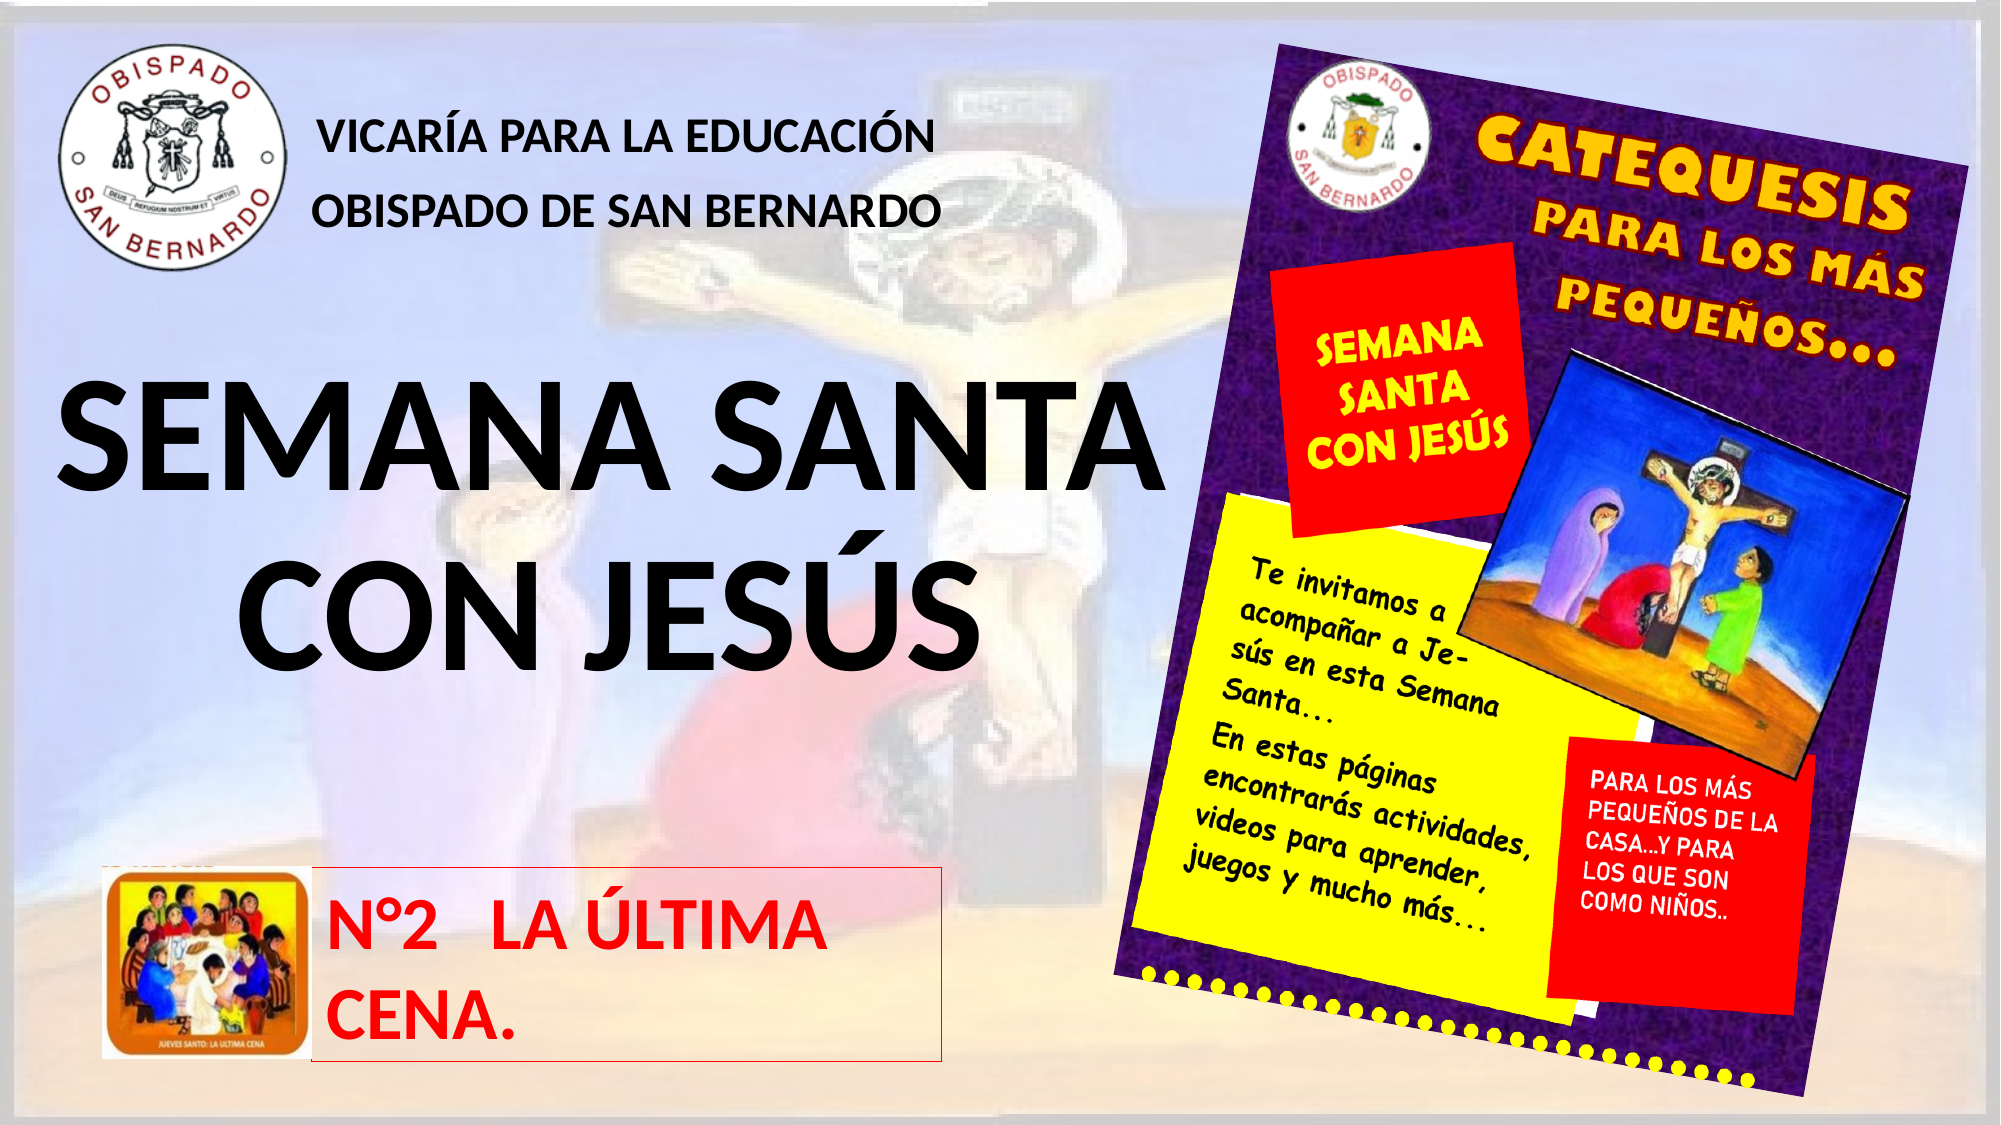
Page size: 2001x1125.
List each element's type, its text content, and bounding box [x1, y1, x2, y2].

picture [57, 43, 288, 273]
subtitle VICARÍA PARA LA EDUCACIÓN OBISPADO DE SAN BERNARDO [90, 101, 1164, 374]
picture [102, 866, 312, 1059]
picture [1114, 45, 1969, 1098]
title SEMANA SANTA CON JESÚS [12, 330, 1190, 715]
text_box N°2 LA ÚLTIMA CENA. [311, 867, 942, 1062]
